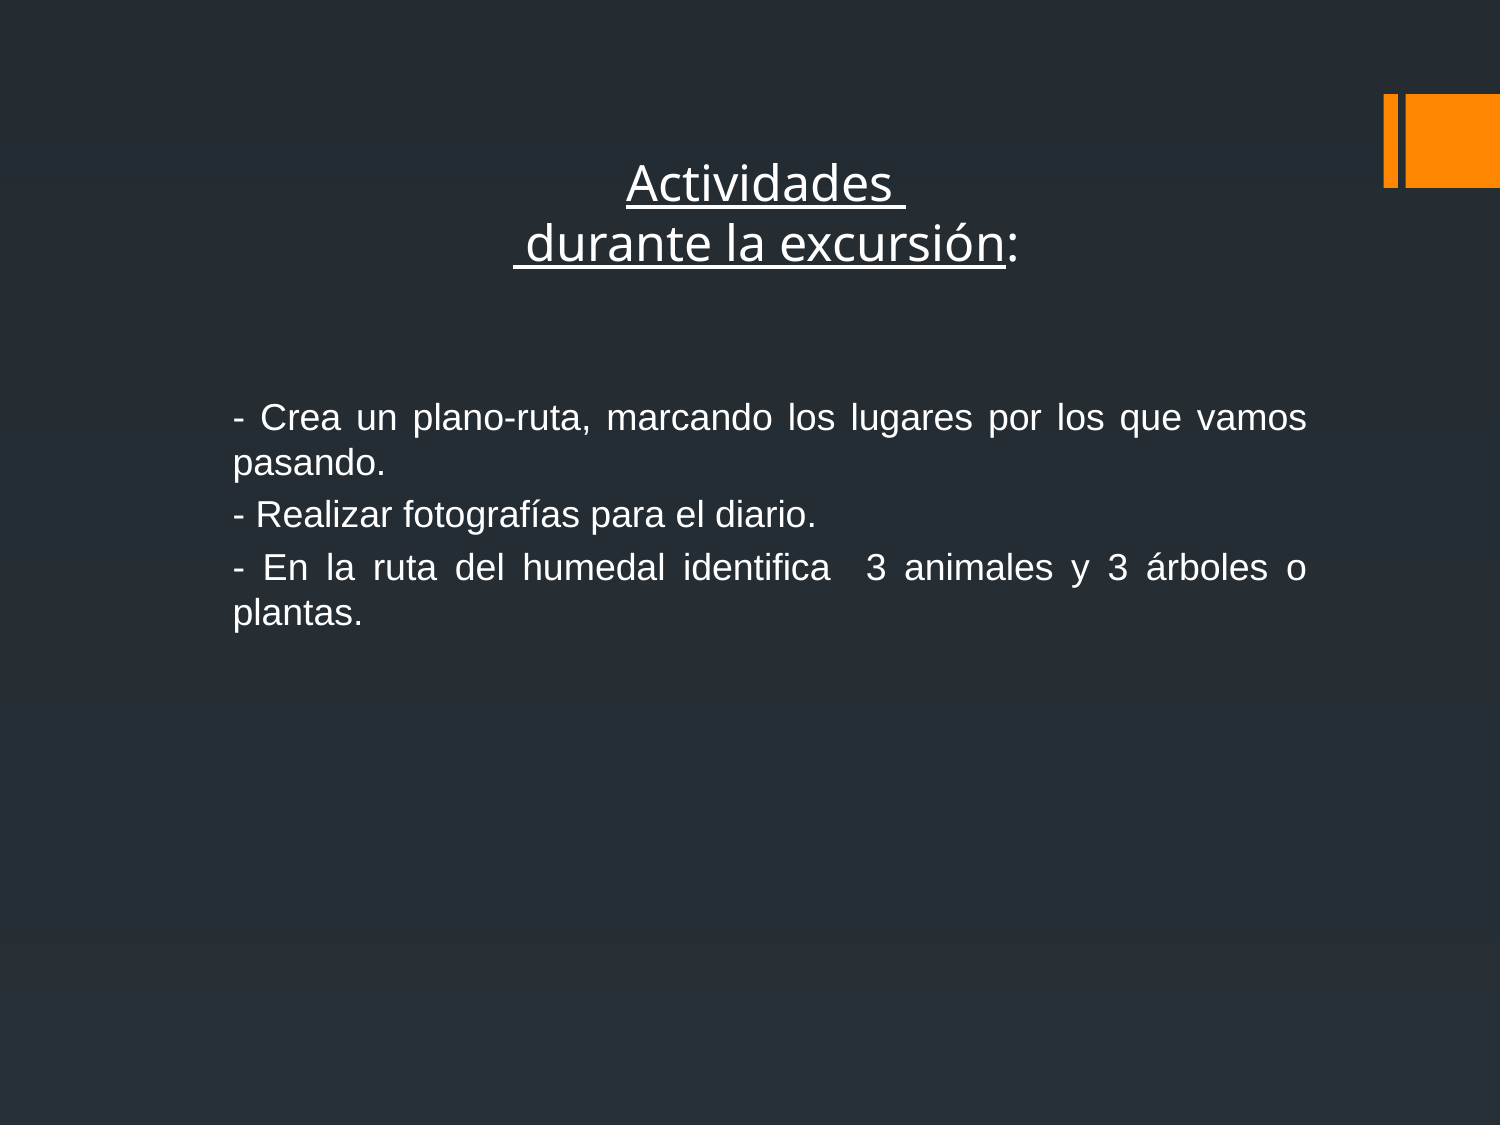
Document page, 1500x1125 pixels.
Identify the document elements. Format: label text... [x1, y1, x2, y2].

text_box Actividades durante la excursión: [451, 143, 1081, 339]
text_box - Crea un plano-ruta, marcando los lugares por los que vamos pasando. - Realizar fotografías para el diario. - En la ruta del humedal identifica 3 animales y 3 árboles o plantas. [210, 385, 1323, 764]
